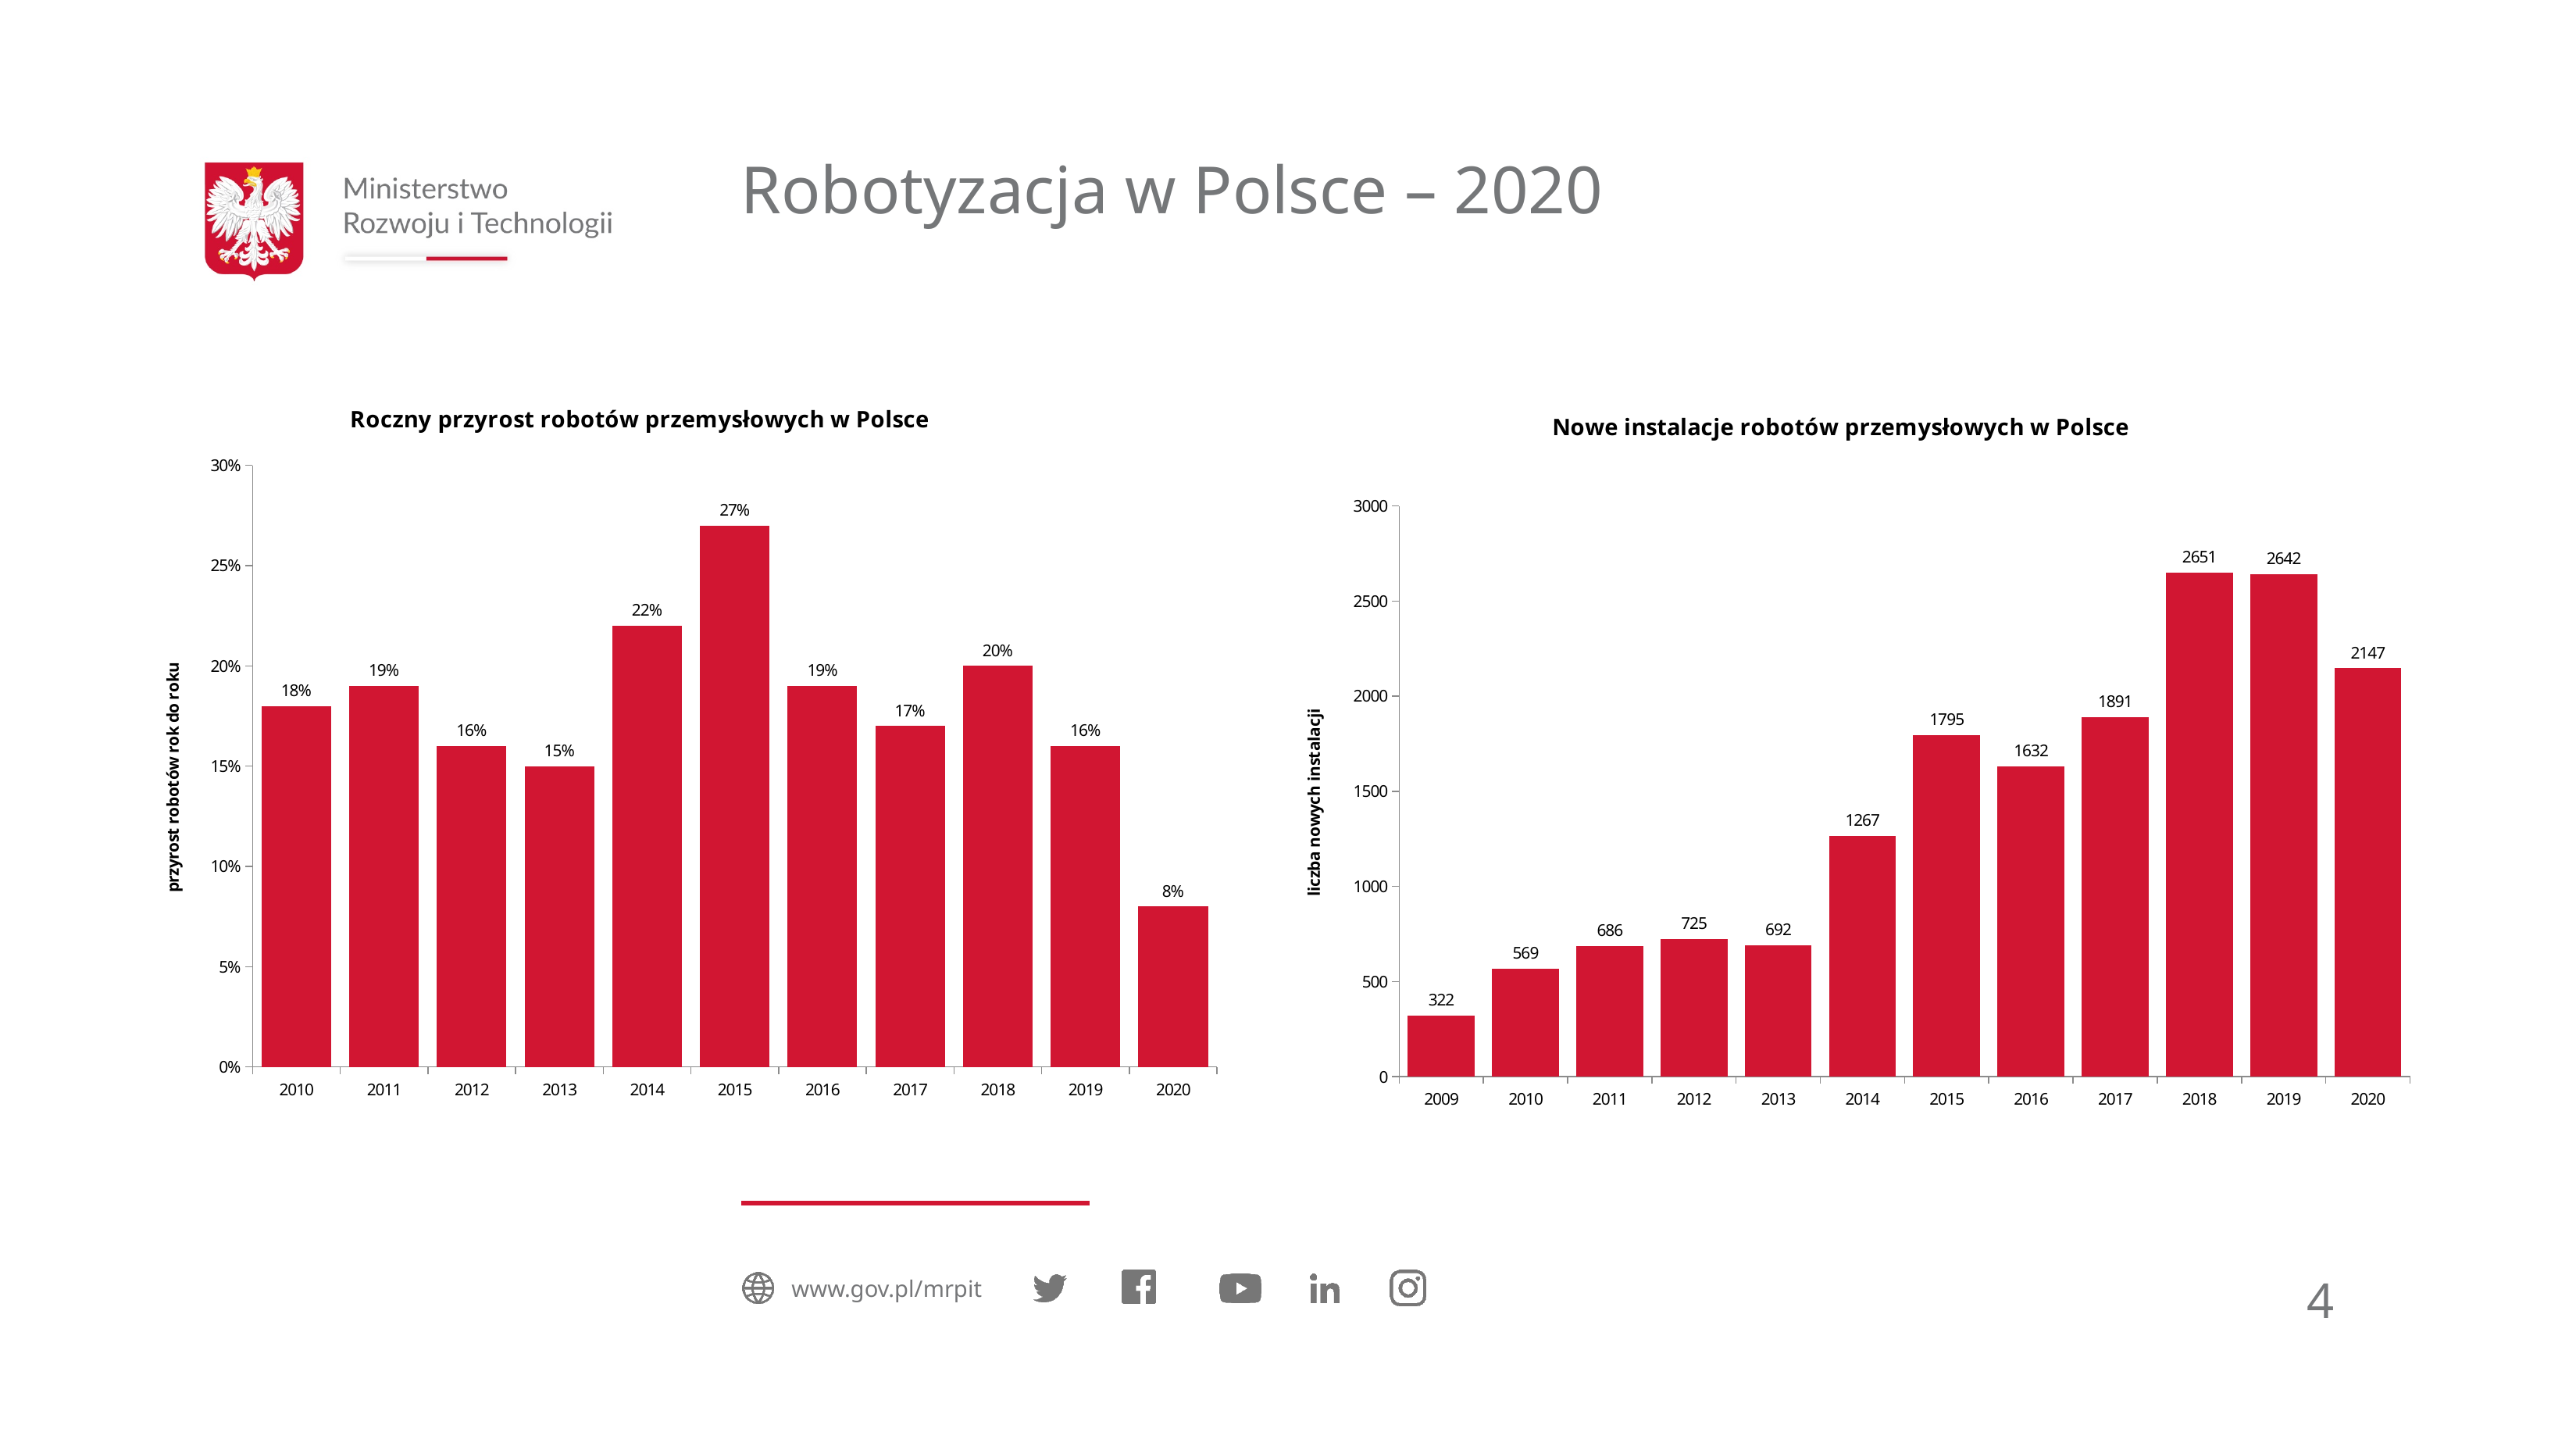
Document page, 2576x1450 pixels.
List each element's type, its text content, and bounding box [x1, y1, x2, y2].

title Robotyzacja w Polsce – 2020 [740, 148, 2333, 354]
picture [1219, 1273, 1261, 1303]
chart [135, 373, 1240, 1116]
chart [1248, 382, 2439, 1155]
slide_number 4 [2127, 1270, 2335, 1329]
picture [1390, 1270, 1426, 1306]
picture [1033, 1274, 1067, 1302]
picture [742, 1272, 774, 1304]
footer www.gov.pl/mrpit [791, 1274, 997, 1302]
picture [157, 114, 673, 329]
picture [1122, 1270, 1156, 1304]
picture [1310, 1273, 1340, 1303]
